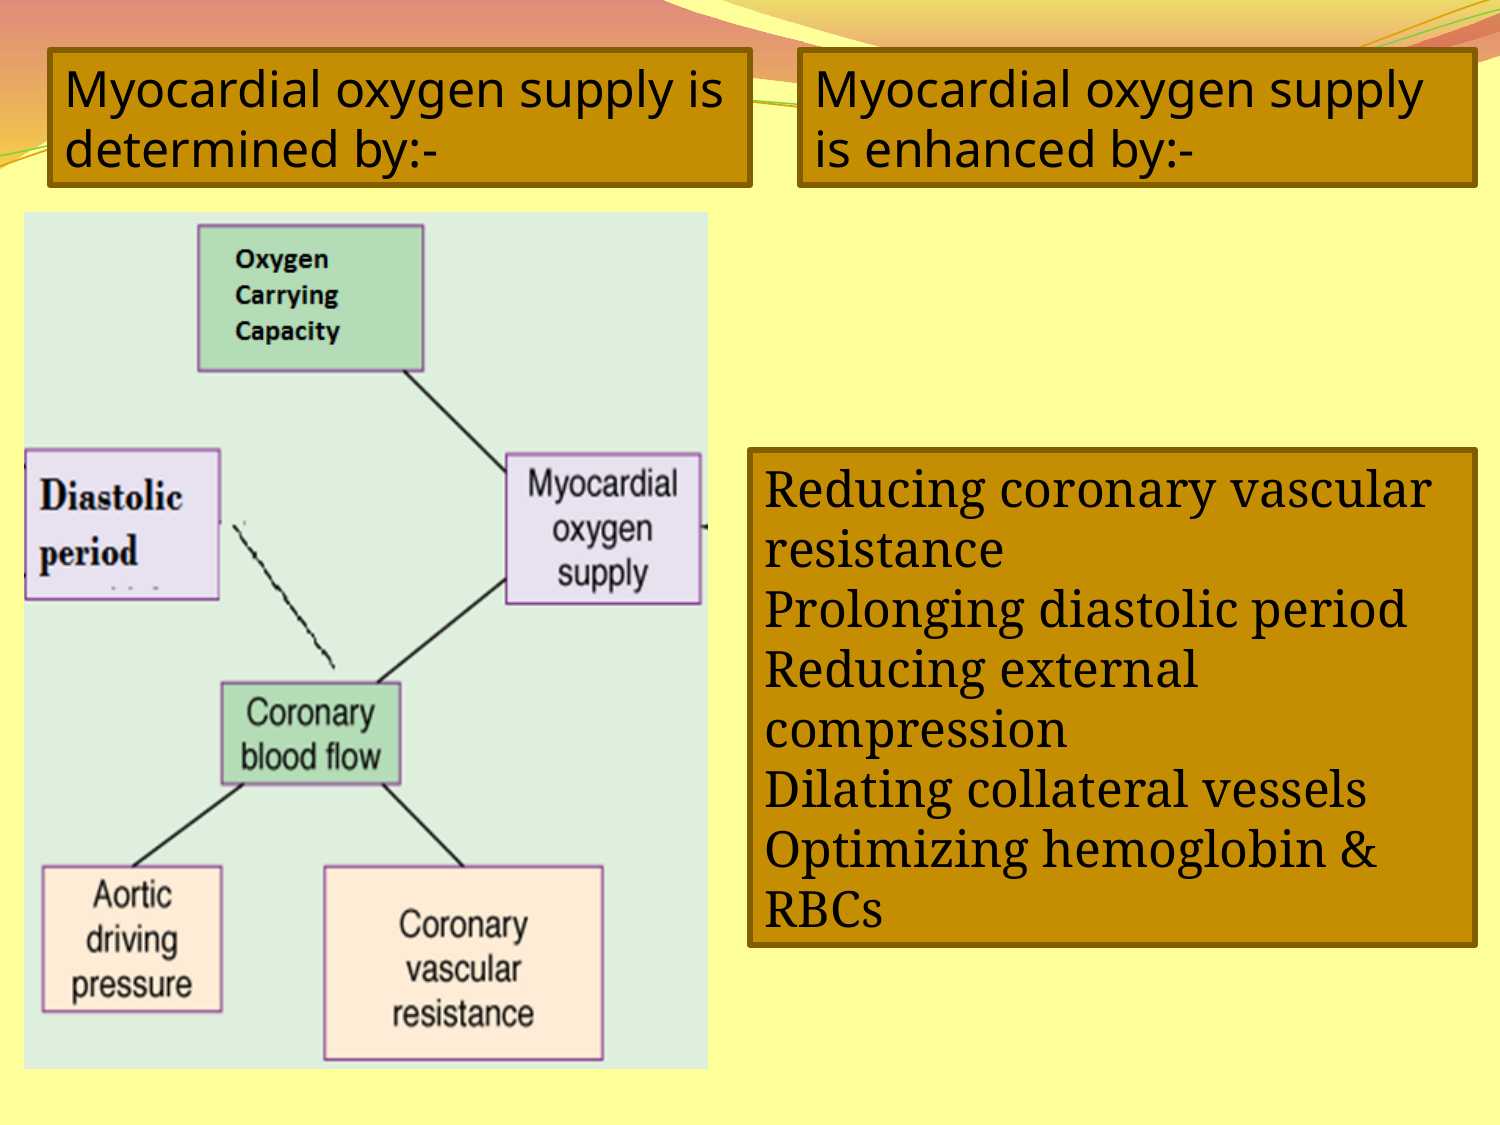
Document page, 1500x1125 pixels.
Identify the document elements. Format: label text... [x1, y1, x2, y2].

text_box Reducing coronary vascular resistance Prolonging diastolic period Reducing external compression Dilating collateral vessels Optimizing hemoglobin & RBCs [750, 449, 1475, 945]
picture [24, 212, 708, 1069]
text_box Myocardial oxygen supply is determined by:- [50, 49, 750, 185]
text_box Myocardial oxygen supply is enhanced by:- [799, 49, 1475, 185]
